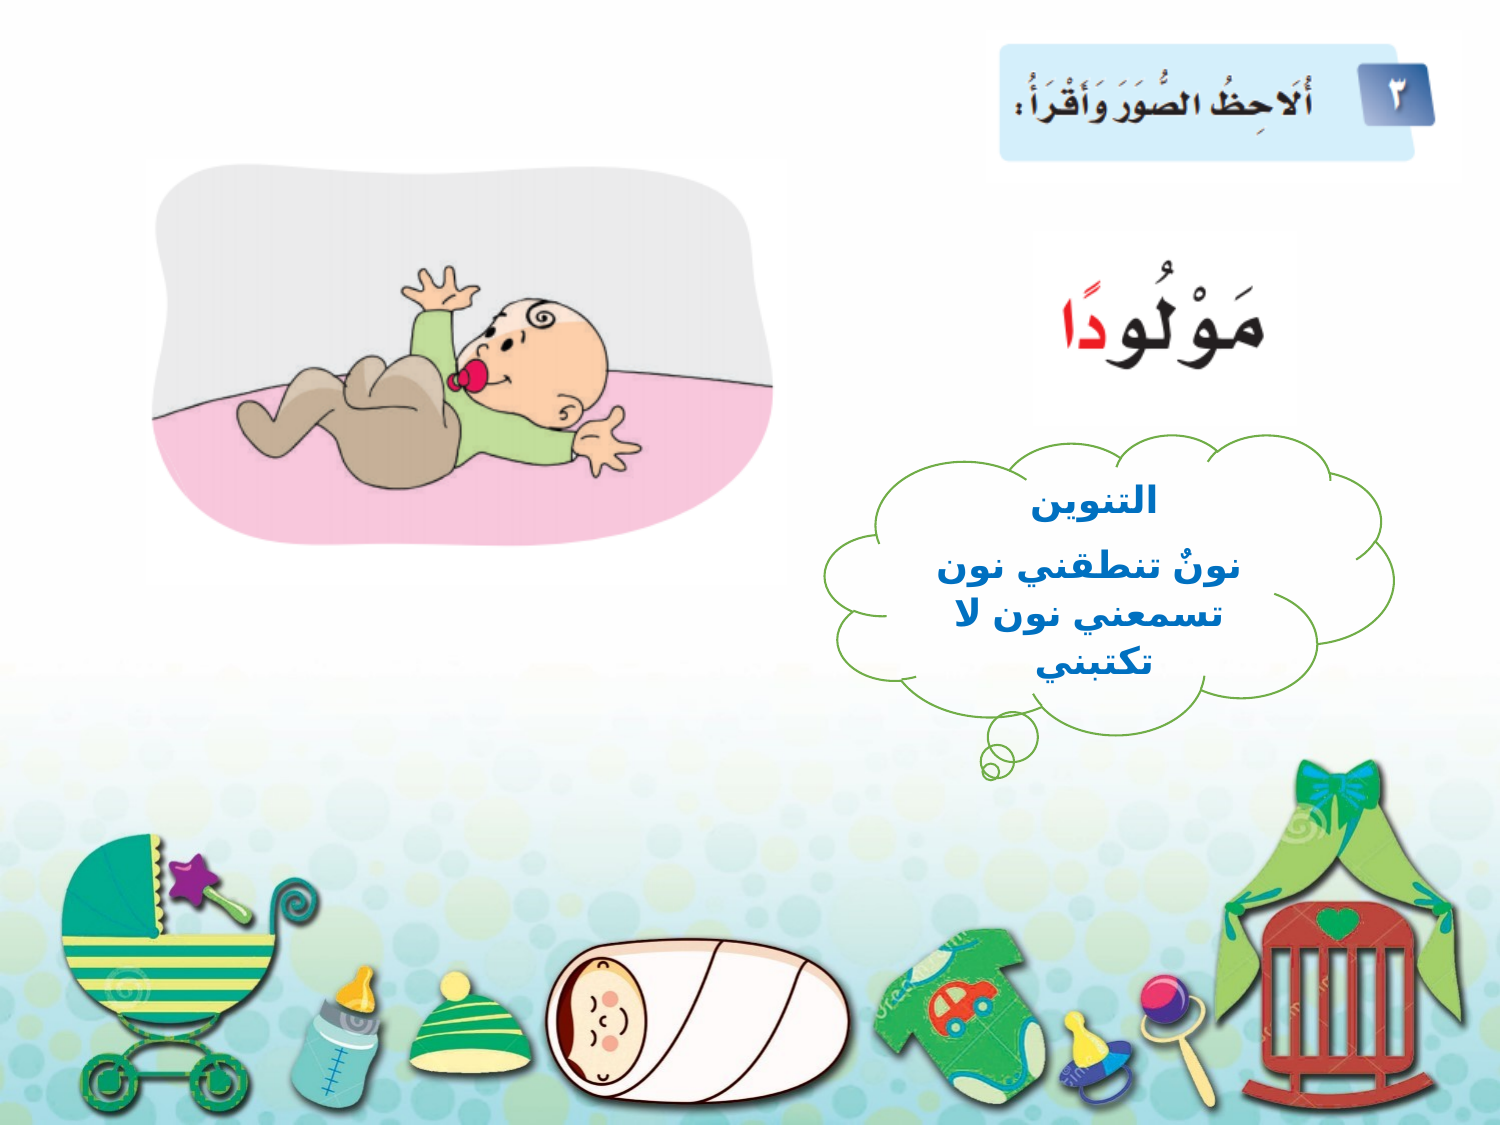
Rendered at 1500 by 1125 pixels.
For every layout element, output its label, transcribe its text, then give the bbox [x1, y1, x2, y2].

text_box التنوين نونٌ تنطقني نون تسمعني نون لا تكتبني [824, 435, 1394, 781]
picture [0, 0, 1500, 1125]
